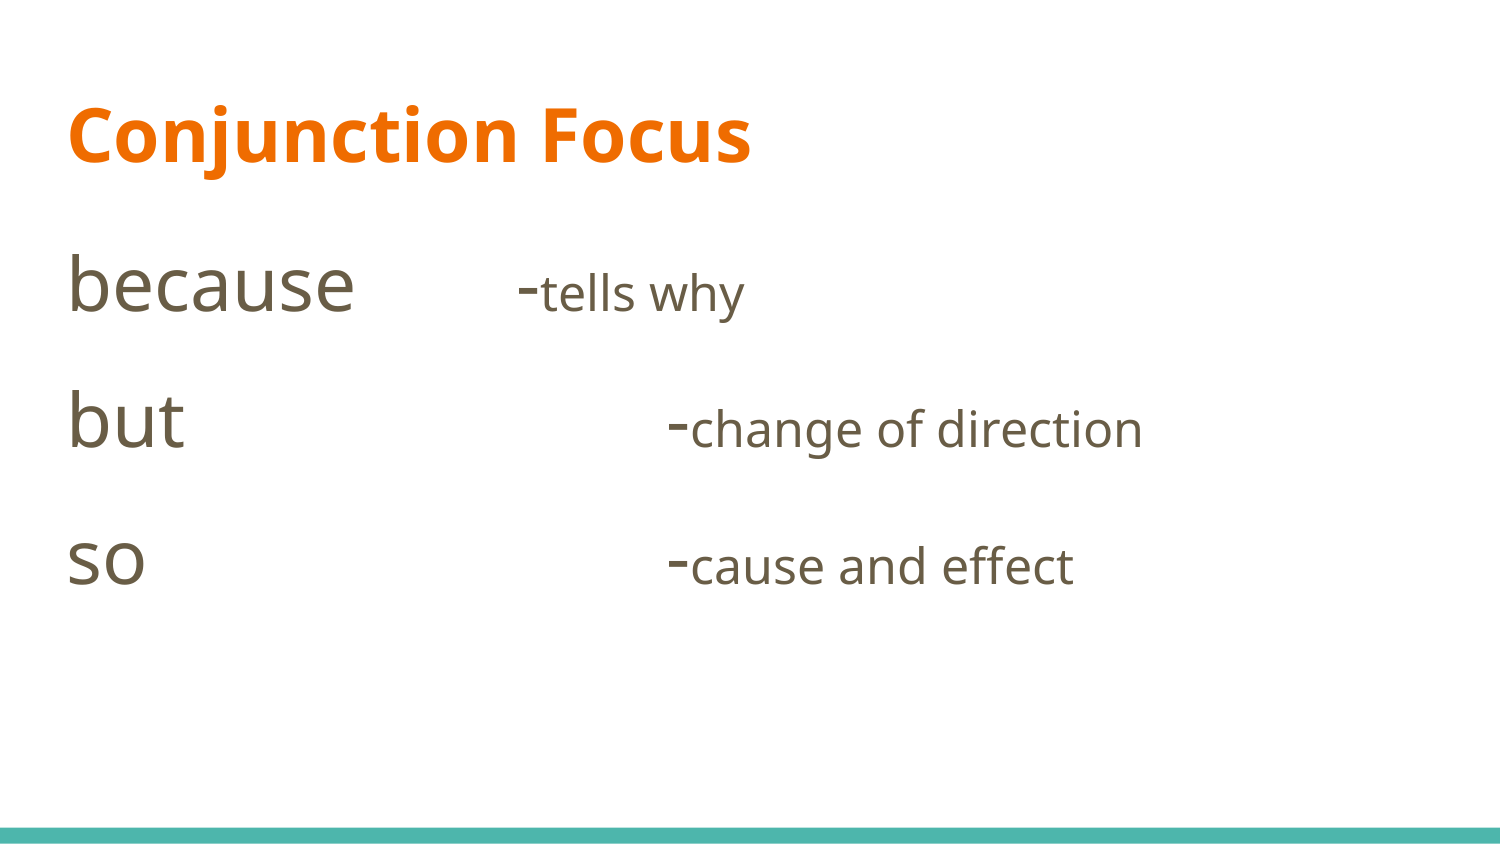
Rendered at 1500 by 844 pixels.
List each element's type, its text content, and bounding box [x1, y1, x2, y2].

title Conjunction Focus [51, 72, 1449, 189]
list because -tells why but -change of direction so -cause and effect [51, 207, 1449, 750]
